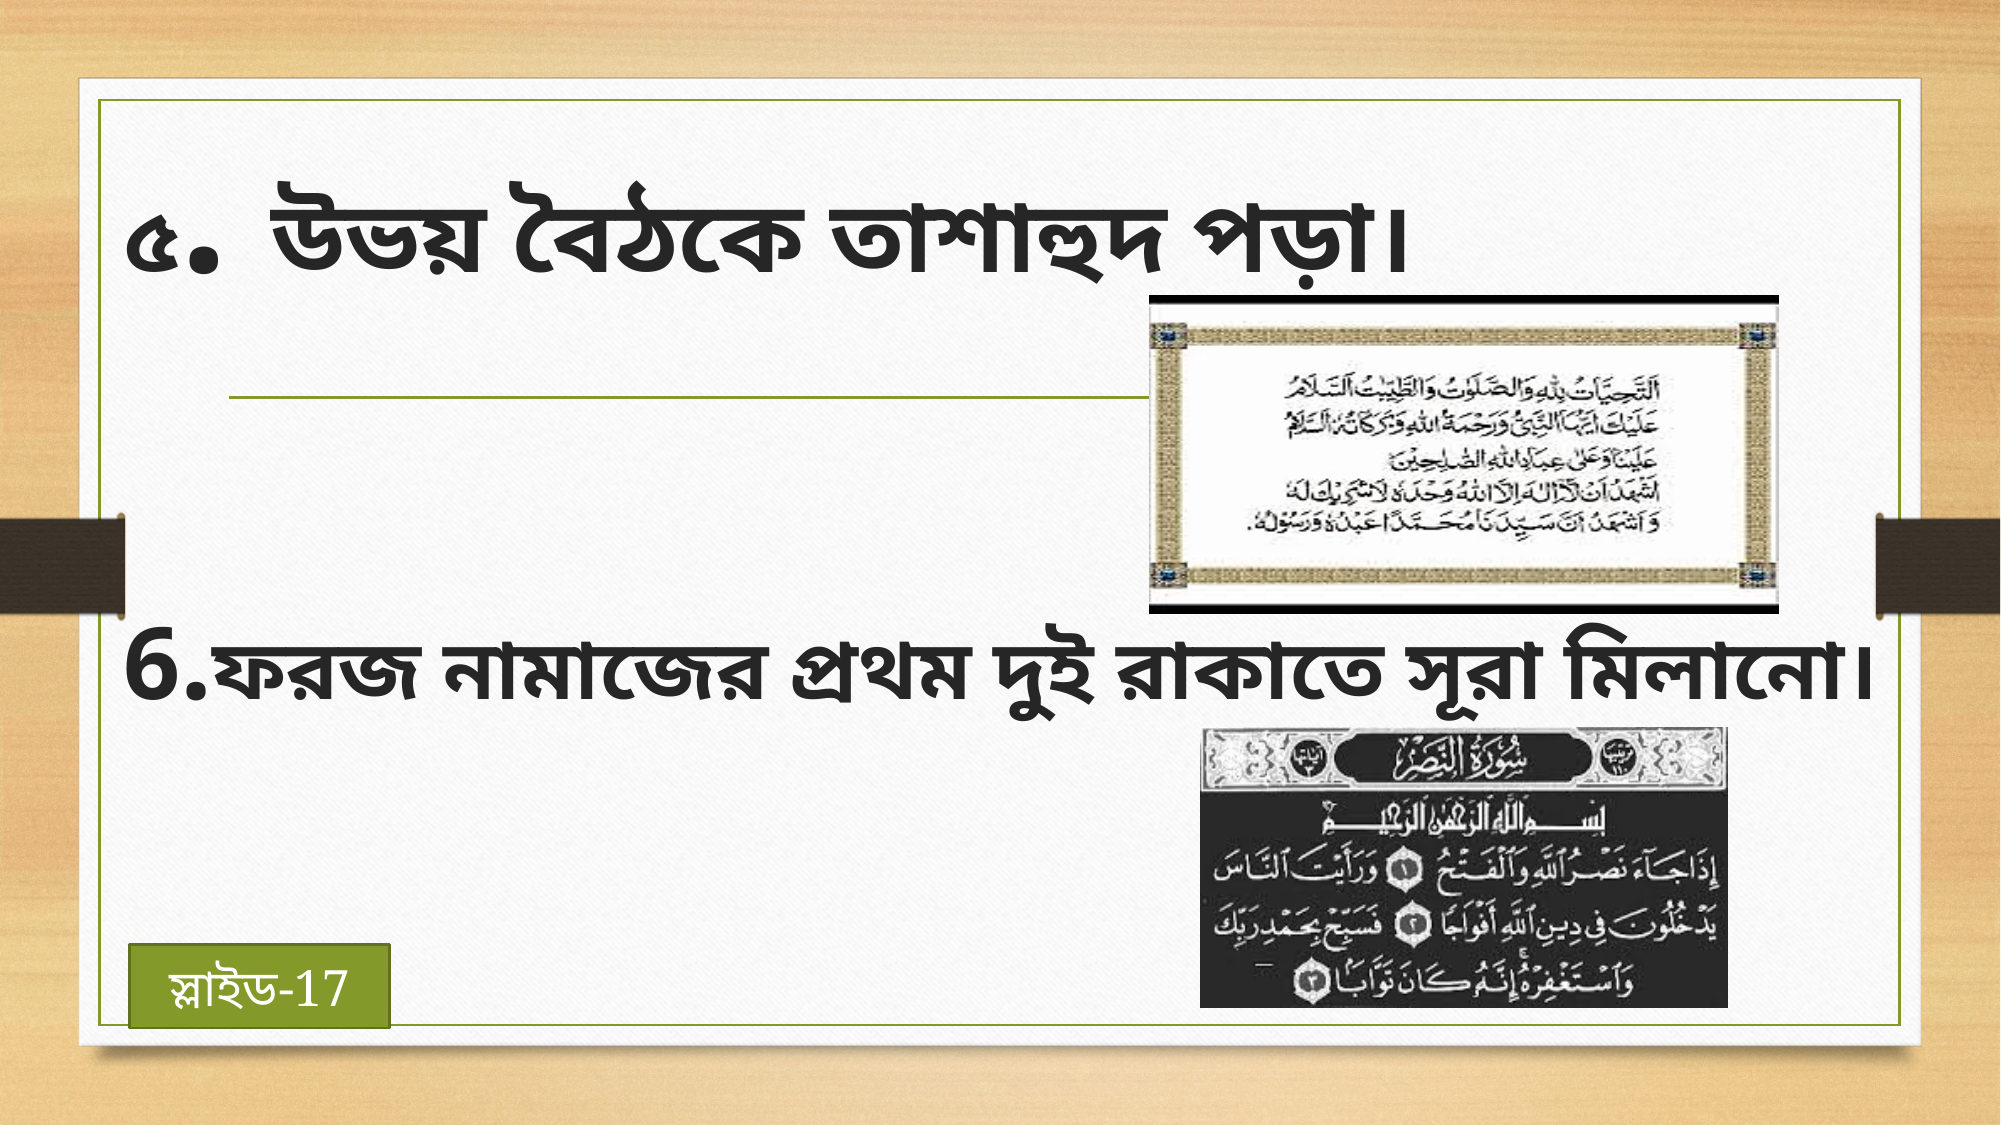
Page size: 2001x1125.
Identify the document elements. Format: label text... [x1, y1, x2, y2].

list ৫. উভয় বৈঠকে তাশাহুদ পড়া। 6.ফরজ নামাজের প্রথম দুই রাকাতে সূরা মিলানো। [108, 97, 1911, 1041]
text_box স্লাইড-17 [128, 943, 391, 1029]
picture [0, 0, 2001, 1125]
